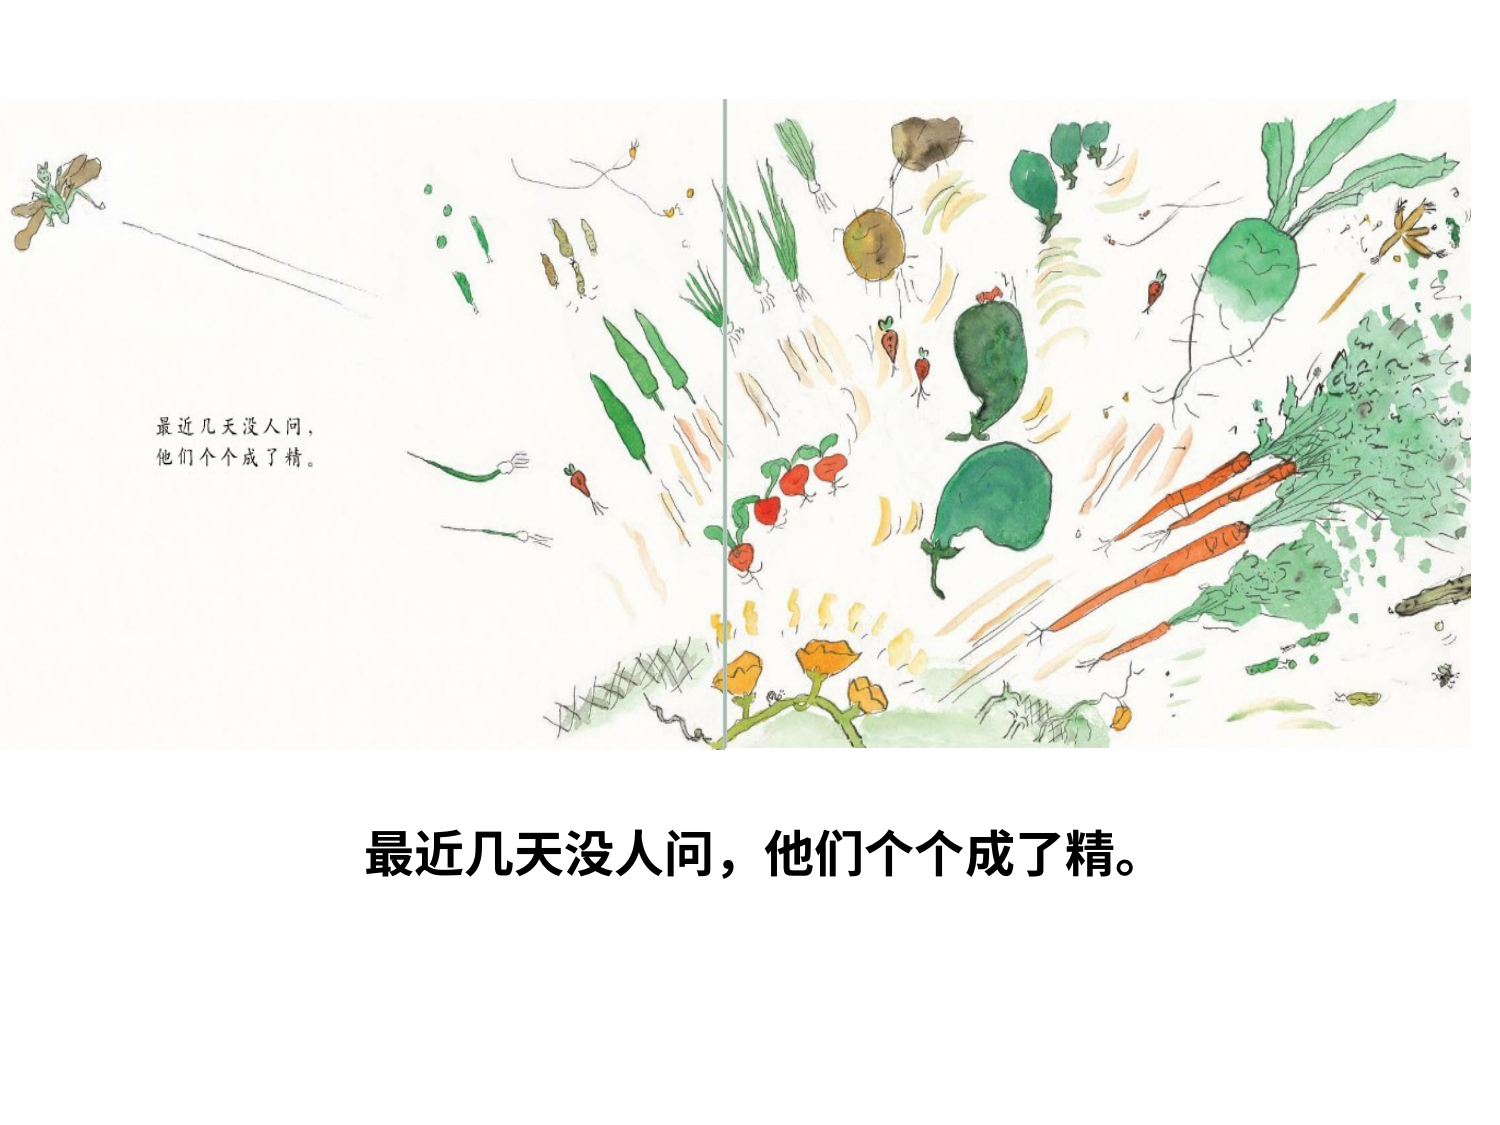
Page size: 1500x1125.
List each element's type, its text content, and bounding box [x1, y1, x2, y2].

picture [0, 99, 1471, 750]
text_box 最近几天没人问，他们个个成了精。 [350, 815, 1150, 935]
